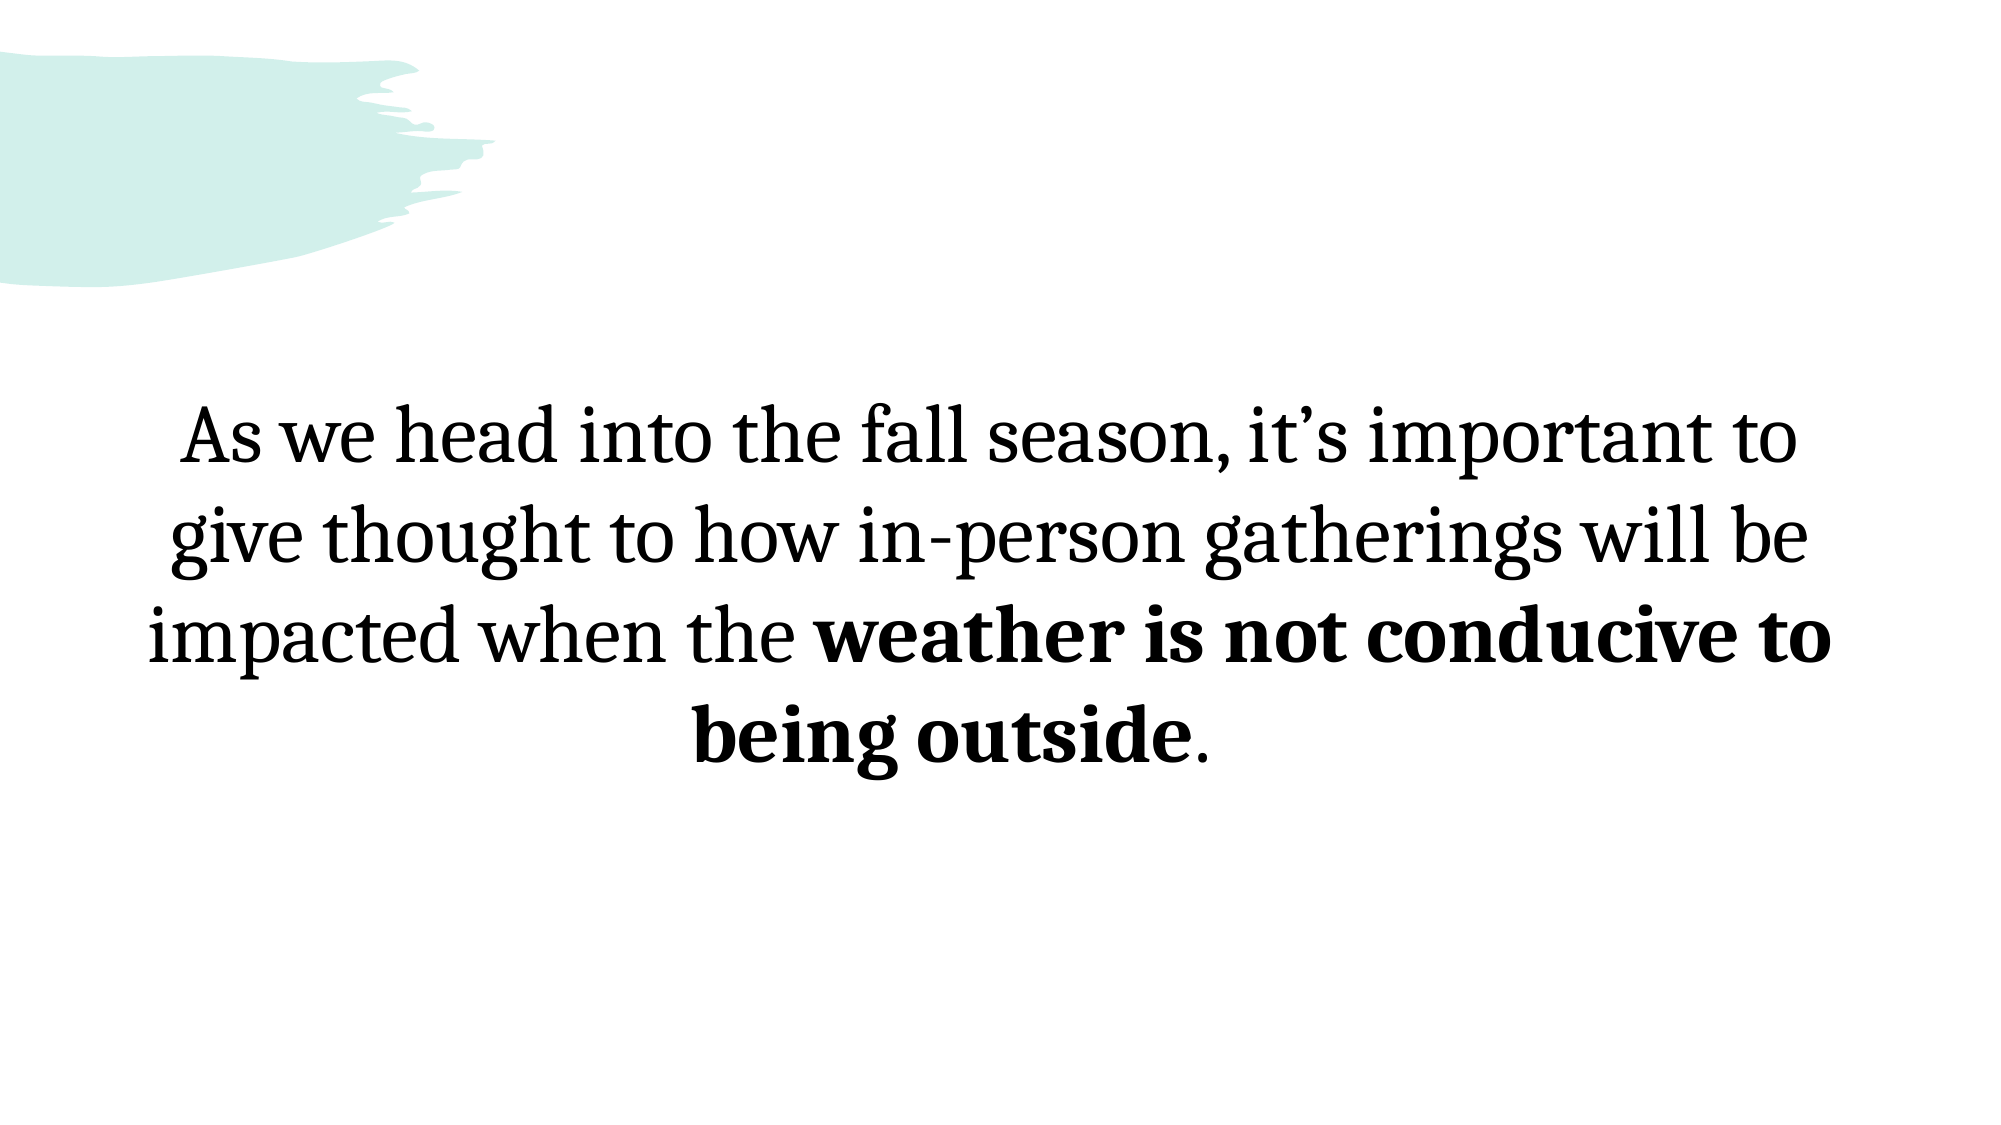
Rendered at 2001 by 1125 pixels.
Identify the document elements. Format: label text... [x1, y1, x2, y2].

list As we head into the fall season, it’s important to give thought to how in-person gatherings will be impacted when the weather is not conducive to being outside. [109, 371, 1872, 966]
